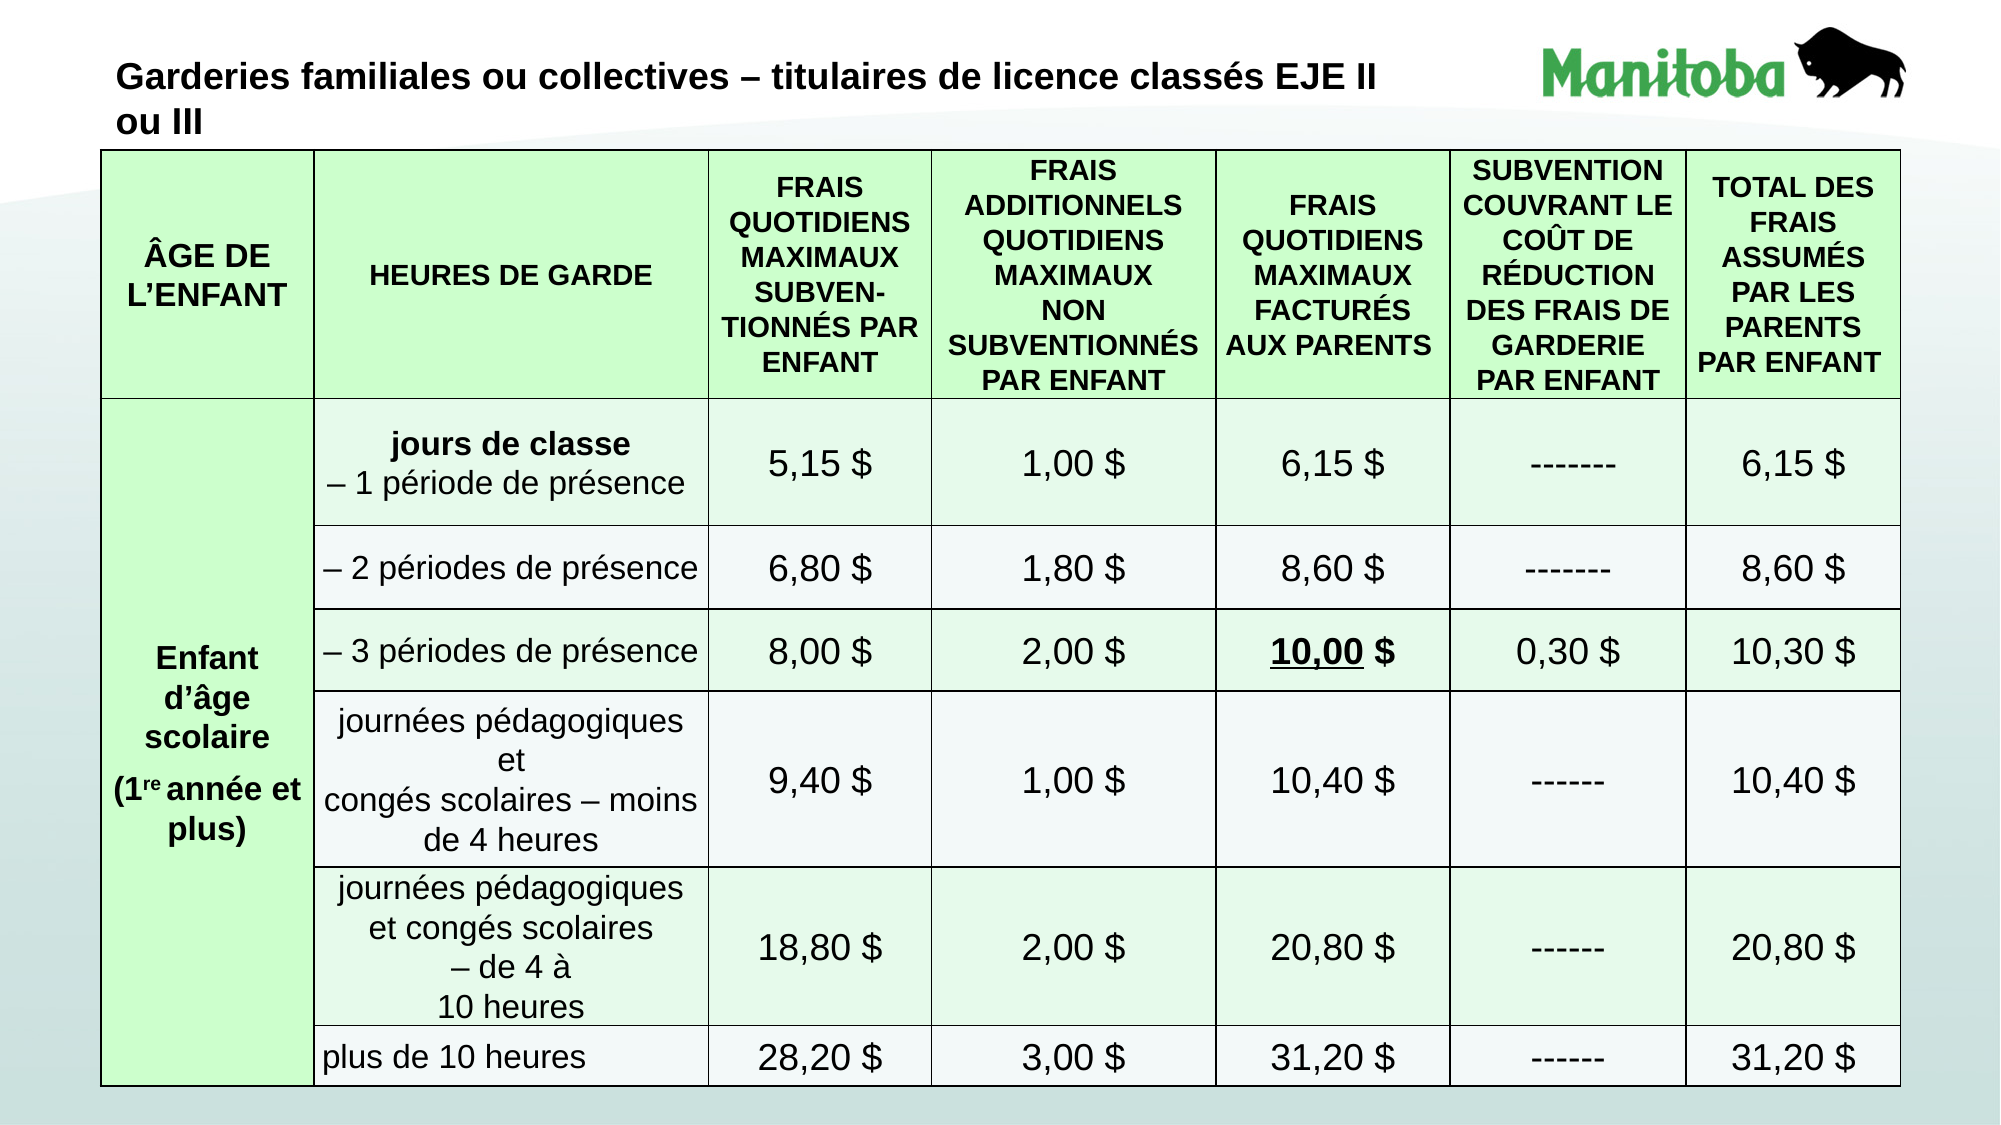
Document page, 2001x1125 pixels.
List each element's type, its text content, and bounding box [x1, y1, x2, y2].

table_cell journées pédagogiques et congés scolaires – de 4 à 10 heures [315, 868, 708, 1025]
table_cell 18,80 $ [709, 868, 931, 1025]
table_cell 5,15 $ [709, 399, 931, 525]
table_cell 10,30 $ [1687, 610, 1900, 690]
table_cell – 3 périodes de présence [315, 610, 708, 690]
table_cell 8,60 $ [1217, 526, 1449, 608]
table_cell 2,00 $ [932, 610, 1215, 690]
table_cell 1,80 $ [932, 526, 1215, 608]
title Garderies familiales ou collectives – titulaires de licence classés EJE II ou III [100, 49, 1418, 149]
table_cell Enfant d’âge scolaire (1re année et plus) [102, 399, 313, 1085]
table_cell 28,20 $ [709, 1026, 931, 1085]
table_cell journées pédagogiques et congés scolaires – moins de 4 heures [315, 692, 708, 866]
table_header FRAIS ADDITIONNELS QUOTIDIENS MAXIMAUX NON SUBVENTIONNÉS PAR ENFANT [932, 151, 1215, 398]
table_header SUBVENTION COUVRANT LE COÛT DE RÉDUCTION DES FRAIS DE GARDERIE PAR ENFANT [1451, 151, 1685, 398]
table_header FRAIS QUOTIDIENS MAXIMAUX SUBVEN-TIONNÉS PAR ENFANT [709, 151, 931, 398]
table_cell 1,00 $ [932, 692, 1215, 866]
table_cell ------ [1451, 1026, 1685, 1085]
table_cell plus de 10 heures [315, 1026, 708, 1085]
table_cell 0,30 $ [1451, 610, 1685, 690]
table_cell ------- [1451, 399, 1685, 525]
table_cell 31,20 $ [1217, 1026, 1449, 1085]
table_cell 20,80 $ [1217, 868, 1449, 1025]
table_cell 8,00 $ [709, 610, 931, 690]
picture [0, 0, 2000, 1125]
table_cell 6,15 $ [1217, 399, 1449, 525]
table_cell jours de classe – 1 période de présence [315, 399, 708, 525]
table_header TOTAL DES FRAIS ASSUMÉS PAR LES PARENTS PAR ENFANT [1687, 151, 1900, 398]
table_cell ------ [1451, 692, 1685, 866]
table_cell 1,00 $ [932, 399, 1215, 525]
table_header HEURES DE GARDE [315, 151, 708, 398]
table_header ÂGE DE L’ENFANT [102, 151, 313, 398]
table_cell 10,00 $ [1217, 610, 1449, 690]
table_cell 10,40 $ [1217, 692, 1449, 866]
table_cell 6,15 $ [1687, 399, 1900, 525]
table_cell ------- [1451, 526, 1685, 608]
table_cell 3,00 $ [932, 1026, 1215, 1085]
table_cell 8,60 $ [1687, 526, 1900, 608]
table_cell 20,80 $ [1687, 868, 1900, 1025]
table_cell 6,80 $ [709, 526, 931, 608]
table_cell 31,20 $ [1687, 1026, 1900, 1085]
table_cell – 2 périodes de présence [315, 526, 708, 608]
table_cell 2,00 $ [932, 868, 1215, 1025]
table_cell ------ [1451, 868, 1685, 1025]
table_header FRAIS QUOTIDIENS MAXIMAUX FACTURÉS AUX PARENTS [1217, 151, 1449, 398]
table_cell 9,40 $ [709, 692, 931, 866]
table_cell 10,40 $ [1687, 692, 1900, 866]
